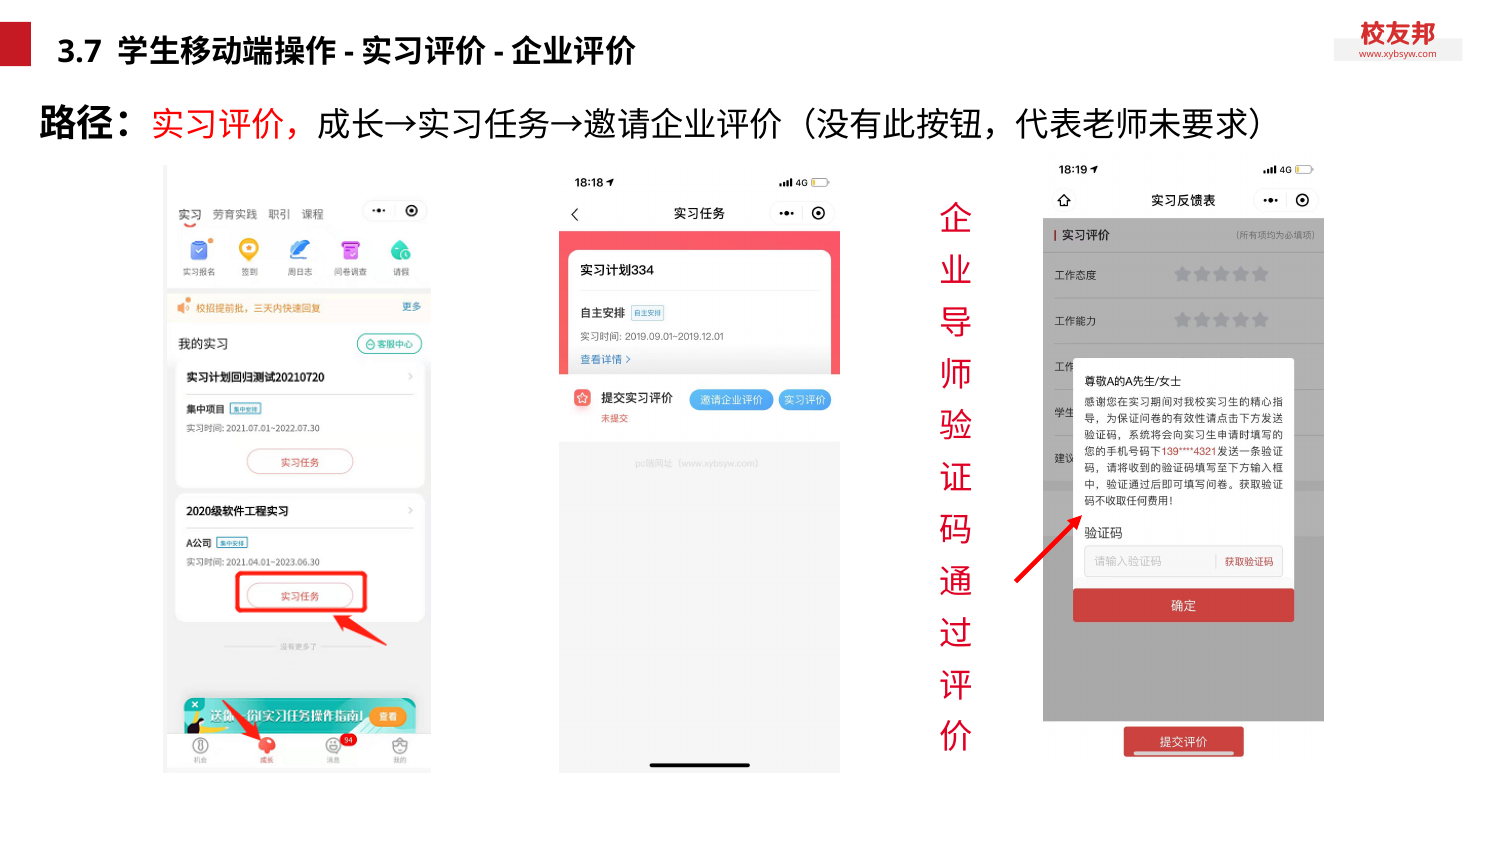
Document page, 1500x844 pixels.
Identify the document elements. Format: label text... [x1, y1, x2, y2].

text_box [1015, 515, 1082, 582]
text_box 企 业 导 师 验 证 码 通 过 评 价 [924, 177, 1017, 815]
picture [1043, 152, 1324, 761]
picture [1361, 21, 1435, 45]
picture [559, 165, 840, 774]
title 3.7 学生移动端操作-实习评价-企业评价 [42, 11, 939, 69]
picture [163, 165, 432, 774]
text_box 路径：实习评价，成长→实习任务→邀请企业评价（没有此按钮，代表老师未要求） [24, 69, 1401, 152]
